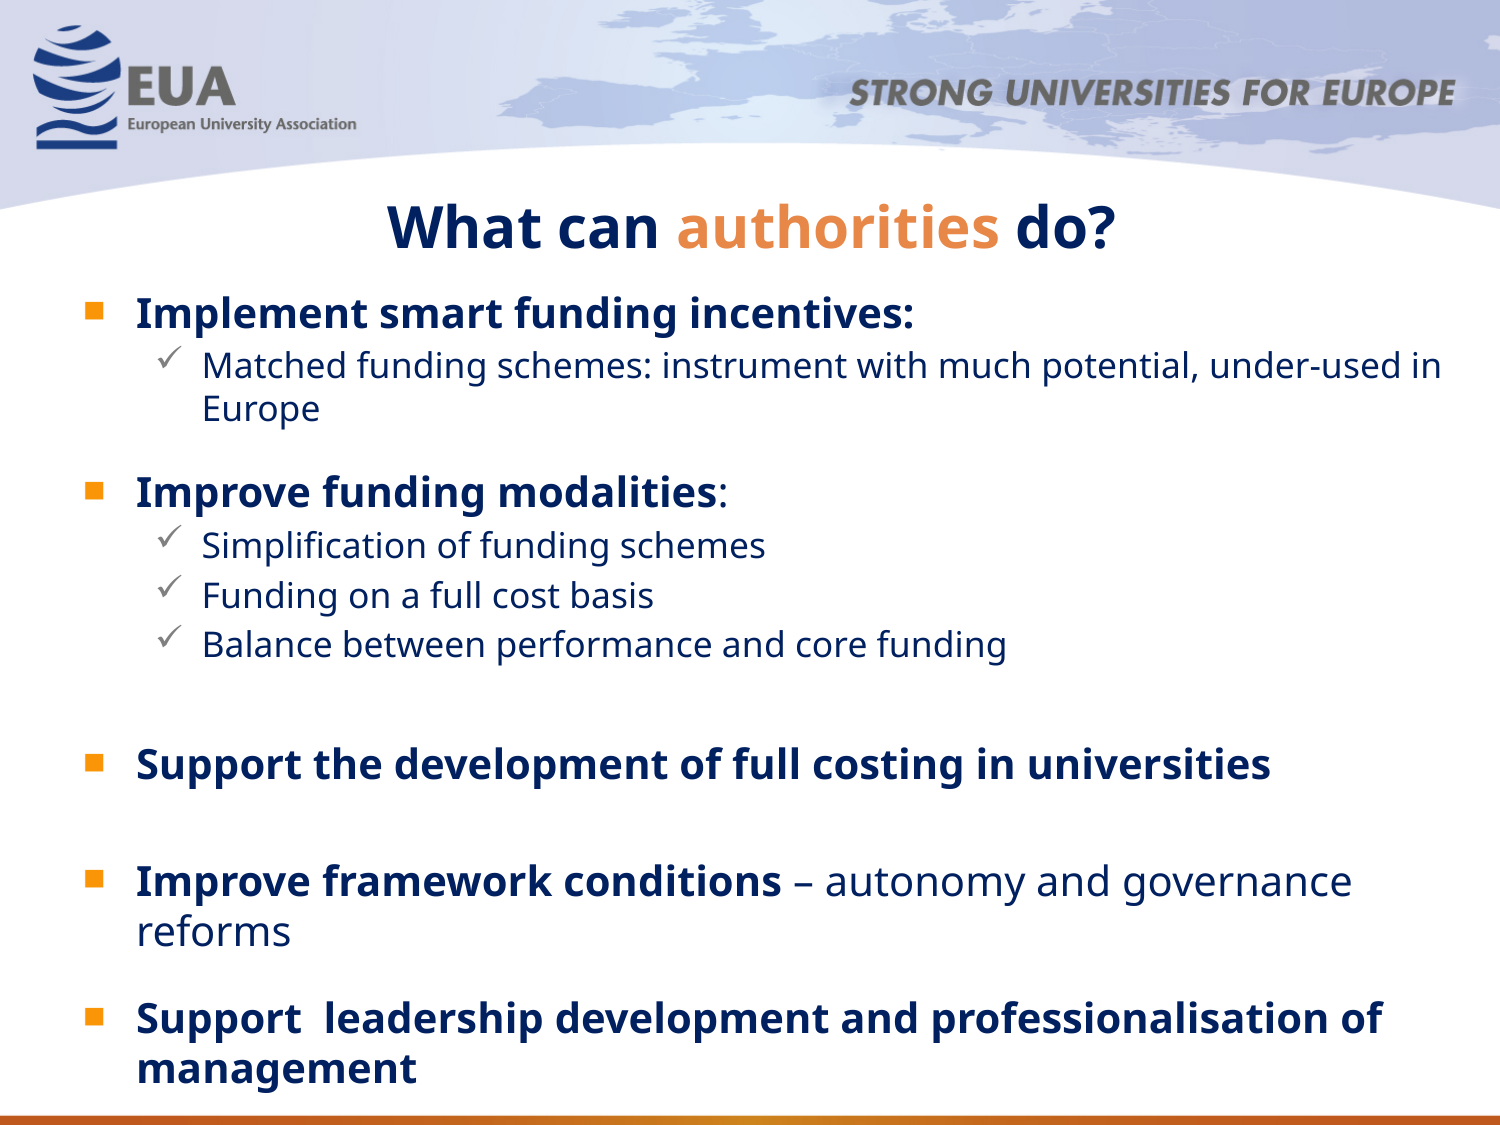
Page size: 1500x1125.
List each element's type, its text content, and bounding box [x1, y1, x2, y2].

picture [0, 0, 1500, 1125]
title What can authorities do? [76, 113, 1428, 268]
list Implement smart funding incentives: Matched funding schemes: instrument with much potential, under-used in Europe Improve funding modalities: Simplification of funding schemes Funding on a full cost basis Balance between performance and core funding Support the development of full costing in universities Improve framework conditions – autonomy and governance reforms Support leadership development and professionalisation of management [64, 278, 1461, 1059]
